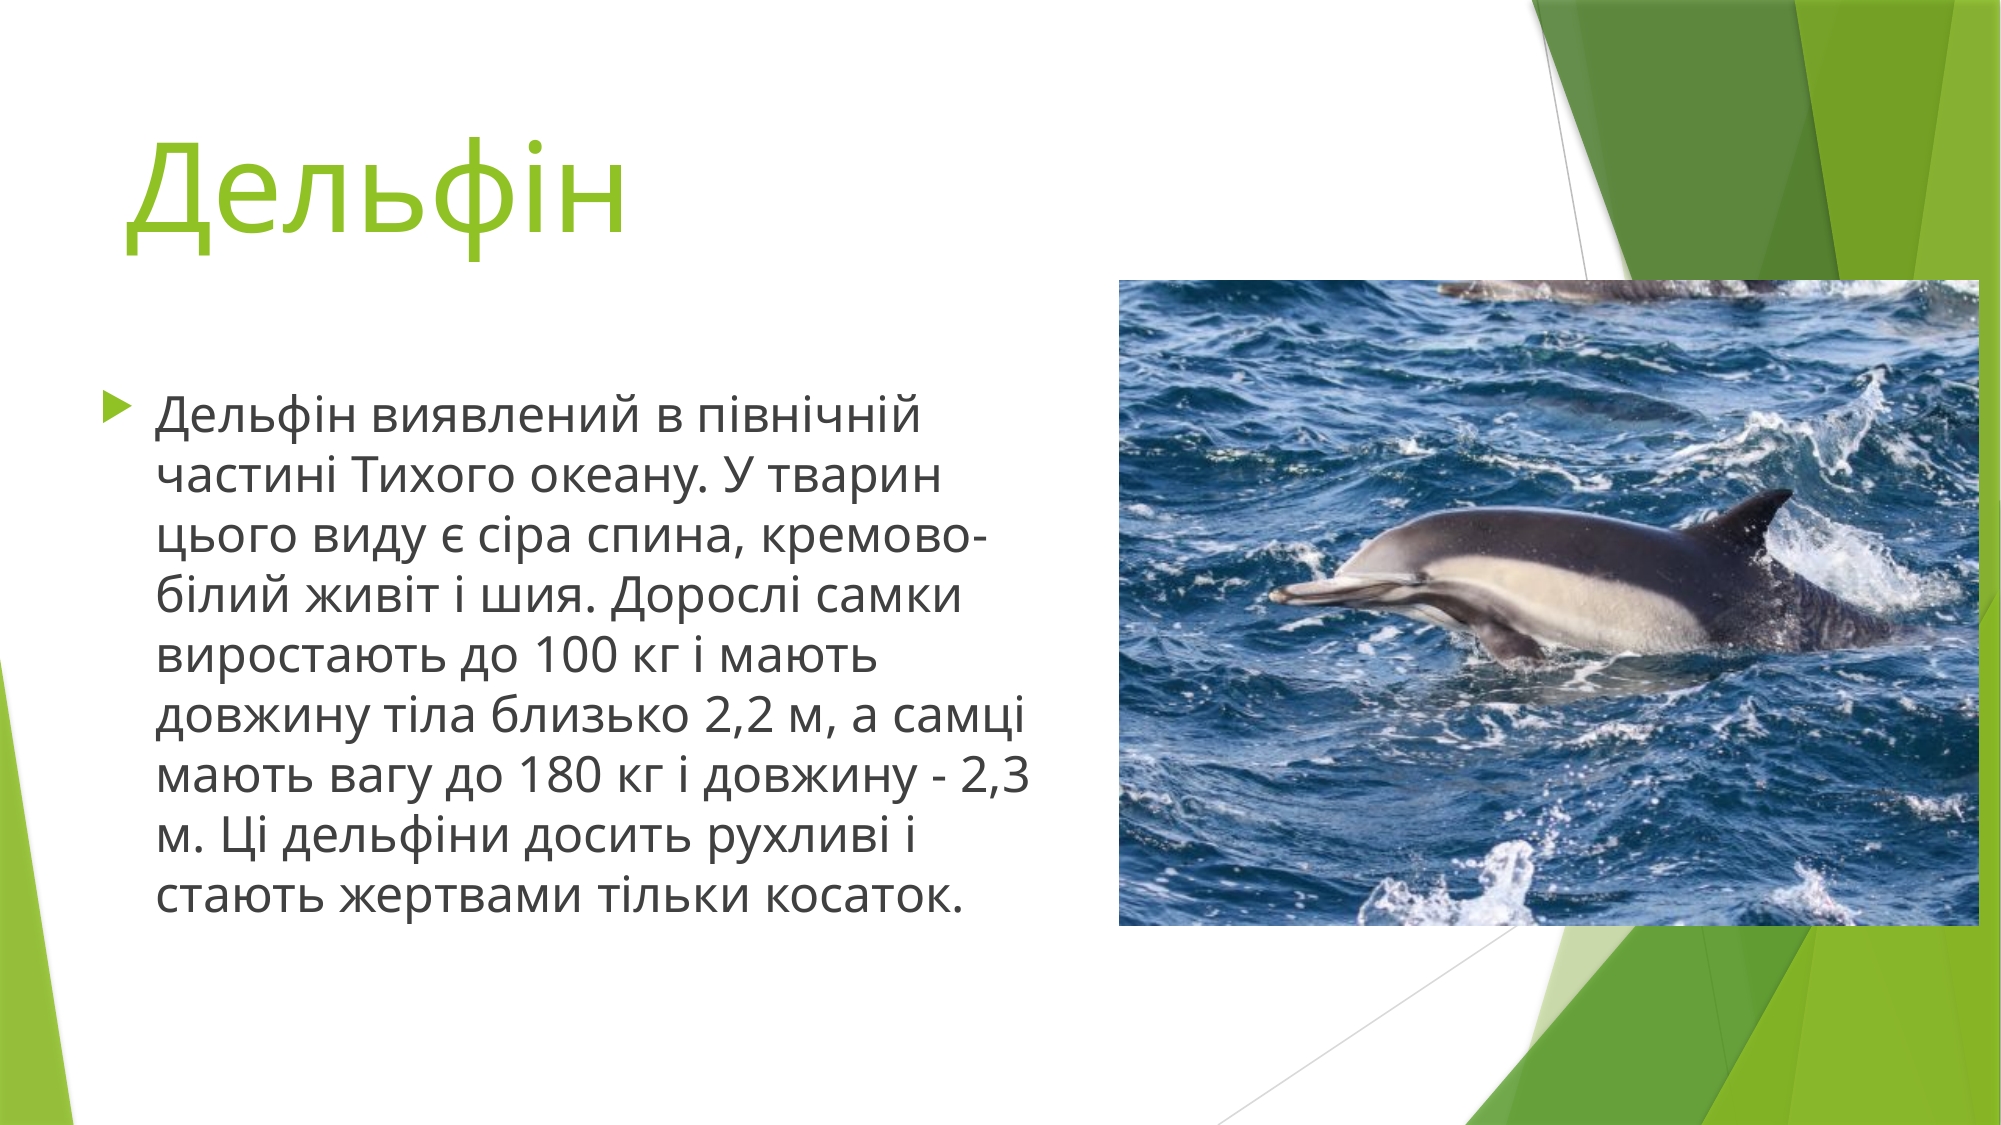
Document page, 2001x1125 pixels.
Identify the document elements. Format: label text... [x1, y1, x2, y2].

list Дельфін виявлений в північній частині Тихого океану. У тварин цього виду є сіра спина, кремово-білий живіт і шия. Дорослі самки виростають до 100 кг і мають довжину тіла близько 2,2 м, а самці мають вагу до 180 кг і довжину - 2,3 м. Ці дельфіни досить рухливі і стають жертвами тільки косаток. [84, 374, 1093, 1012]
picture [1118, 279, 1980, 926]
title Дельфін [111, 99, 1522, 317]
